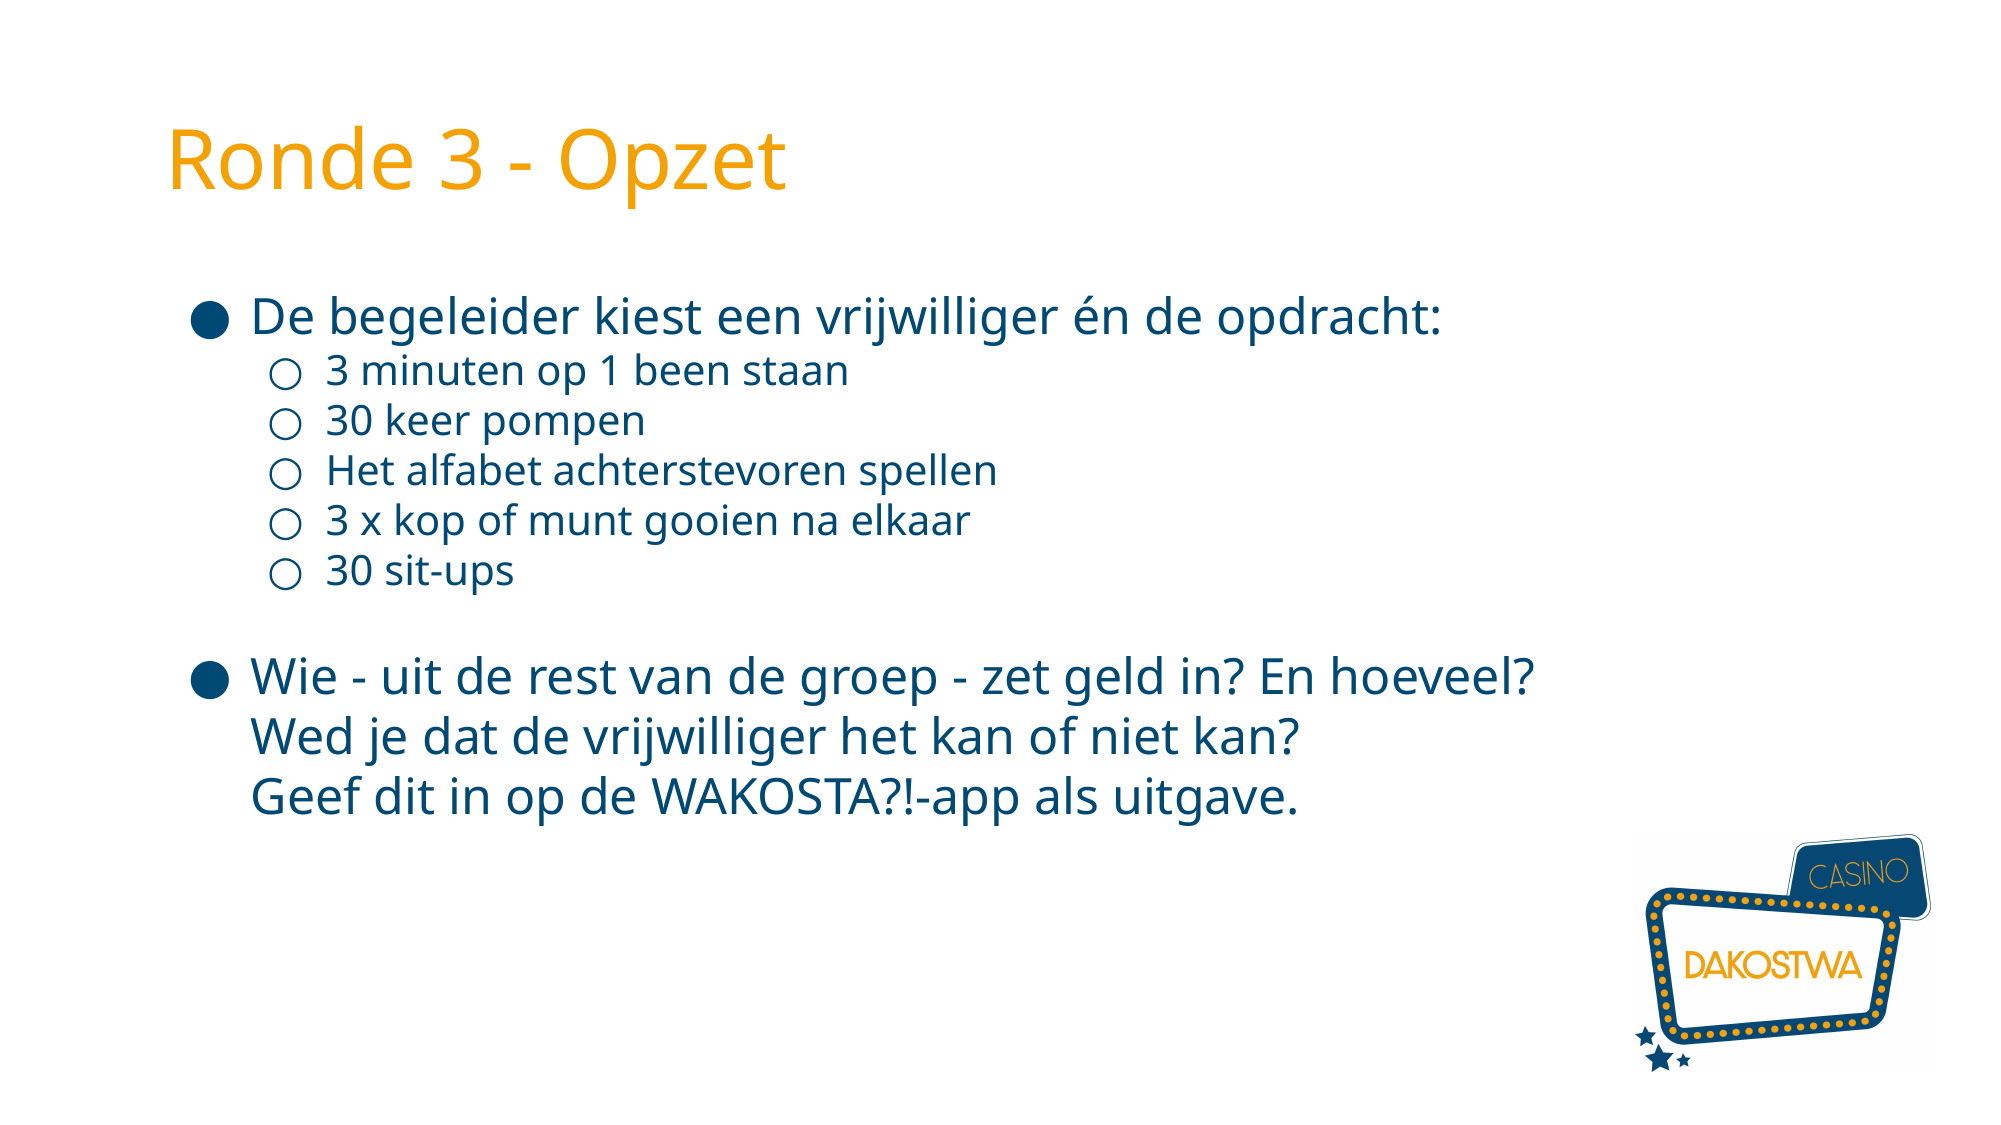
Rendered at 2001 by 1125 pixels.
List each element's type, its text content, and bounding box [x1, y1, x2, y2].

text_box De begeleider kiest een vrijwilliger én de opdracht: 3 minuten op 1 been staan 30 keer pompen Het alfabet achterstevoren spellen 3 x kop of munt gooien na elkaar 30 sit-ups Wie - uit de rest van de groep - zet geld in? En hoeveel? Wed je dat de vrijwilliger het kan of niet kan? Geef dit in op de WAKOSTA?!-app als uitgave. [160, 269, 1595, 969]
text_box Ronde 3 - Opzet [150, 91, 1828, 244]
picture [1635, 834, 1931, 1072]
